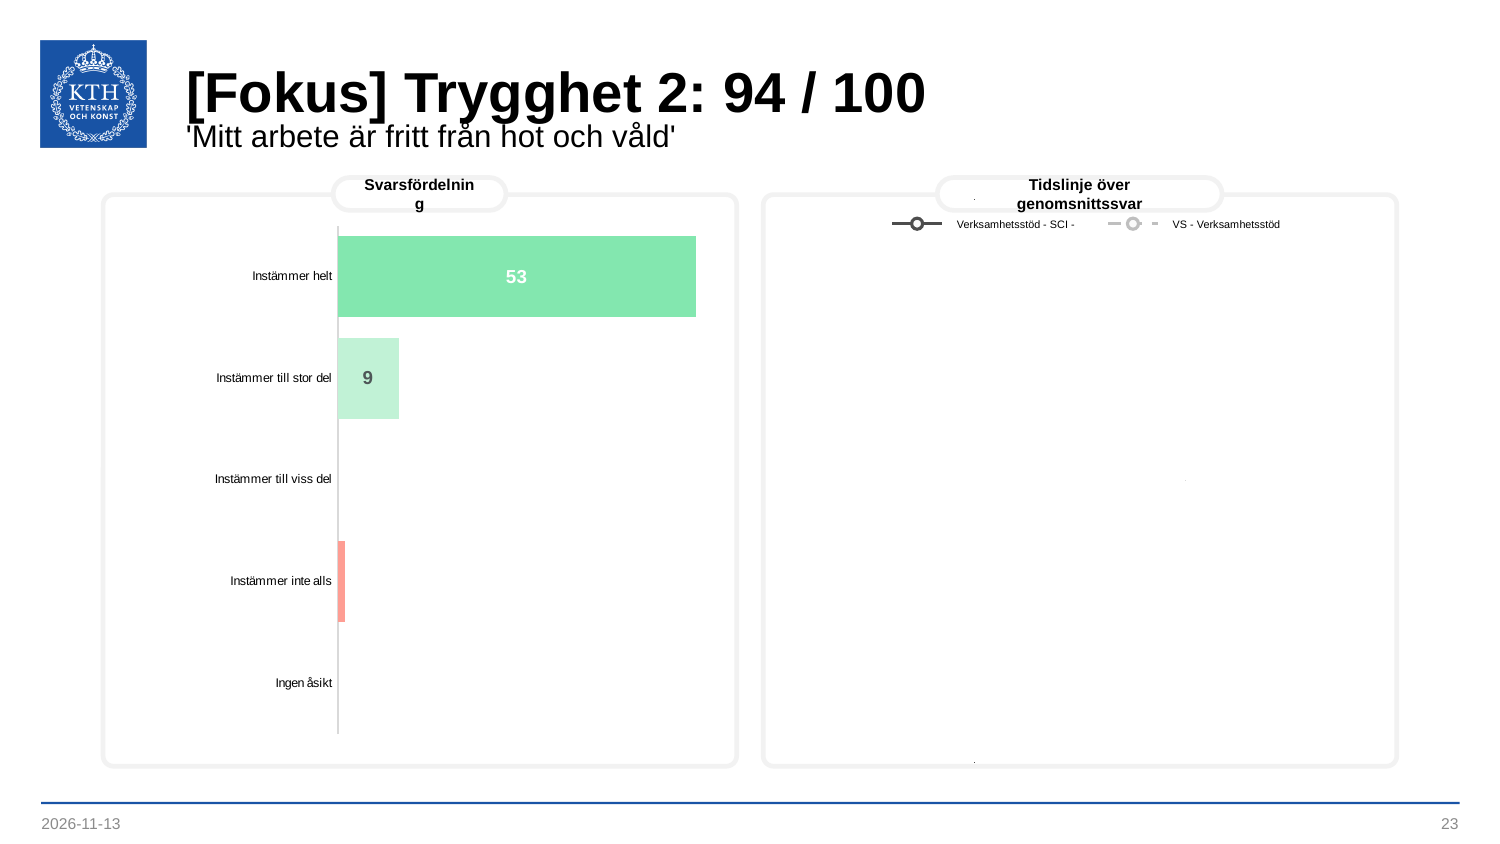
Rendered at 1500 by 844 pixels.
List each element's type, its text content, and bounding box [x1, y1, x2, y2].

text_box Tidslinje över genomsnittssvar [936, 176, 1224, 198]
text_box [1108, 218, 1158, 230]
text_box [892, 218, 943, 230]
picture [40, 40, 147, 148]
text_box [1223, 193, 1396, 198]
text_box [102, 193, 738, 768]
text_box Svarsfördelning [332, 176, 508, 212]
text_box [764, 193, 936, 198]
chart [103, 225, 744, 735]
slide_number 23 [1121, 804, 1459, 843]
chart [763, 198, 1397, 763]
text_box 'Mitt arbete är fritt från hot och våld' [185, 121, 1460, 187]
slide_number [41, 804, 379, 843]
title [Fokus] Trygghet 2: 94 / 100 [185, 41, 1460, 121]
text_box [764, 763, 1396, 768]
